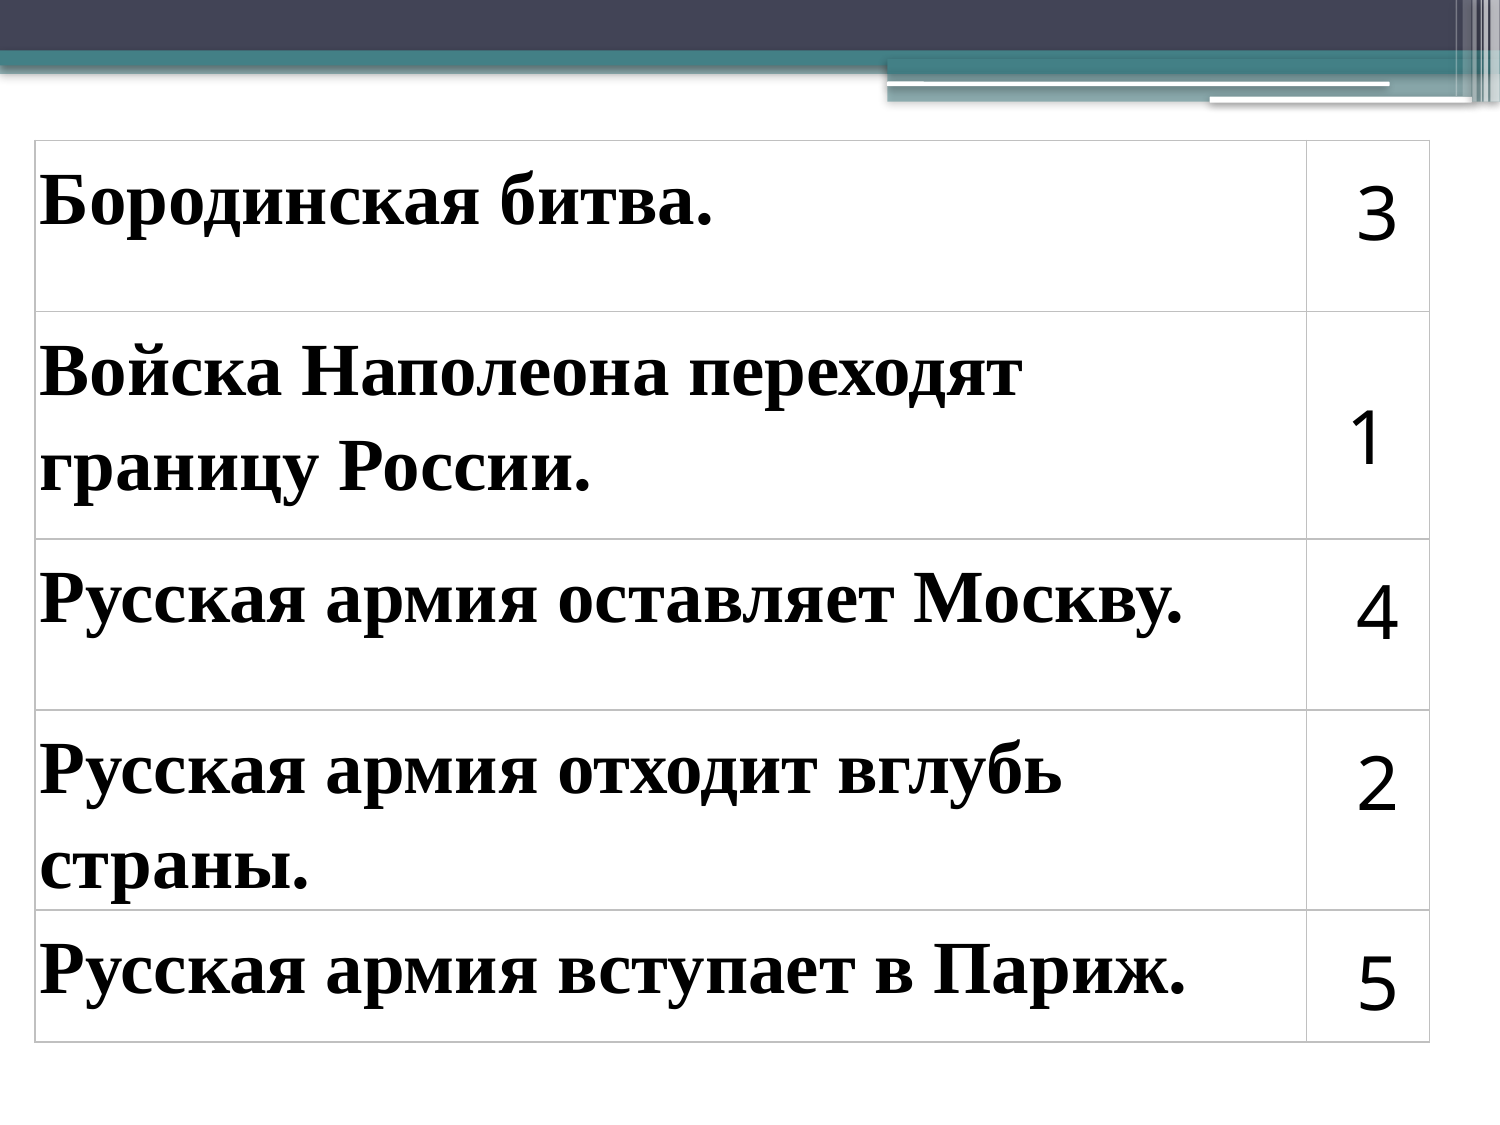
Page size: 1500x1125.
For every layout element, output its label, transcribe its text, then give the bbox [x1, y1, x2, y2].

table_cell 1 [1307, 312, 1429, 538]
table_cell 5 [1307, 911, 1429, 1041]
table_cell Войска Наполеона переходят границу России. [36, 312, 1306, 538]
table_header 3 [1307, 141, 1429, 311]
table_header Бородинская битва. [36, 141, 1306, 311]
table_cell Русская армия вступает в Париж. [36, 911, 1306, 1041]
table_cell Русская армия отходит вглубь страны. [36, 711, 1306, 909]
table_cell 2 [1307, 711, 1429, 909]
table_cell 4 [1307, 540, 1429, 709]
table_cell Русская армия оставляет Москву. [36, 540, 1306, 709]
